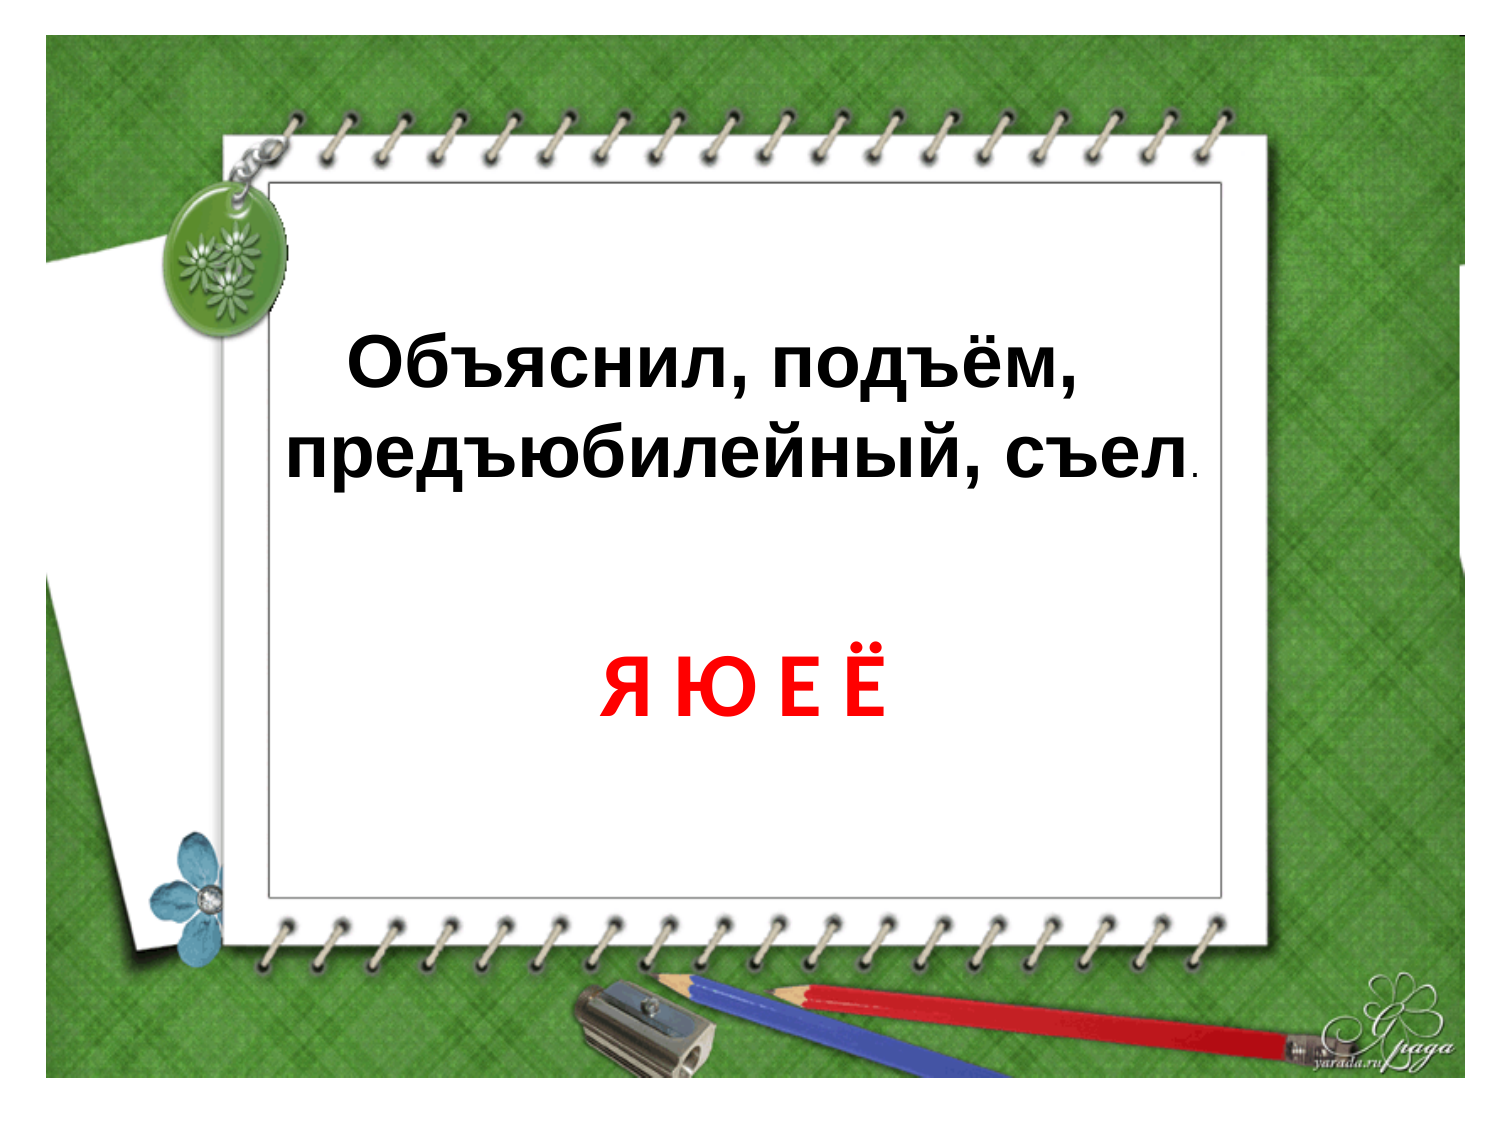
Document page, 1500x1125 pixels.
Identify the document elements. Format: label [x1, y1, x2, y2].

text_box [46, 34, 1466, 1079]
